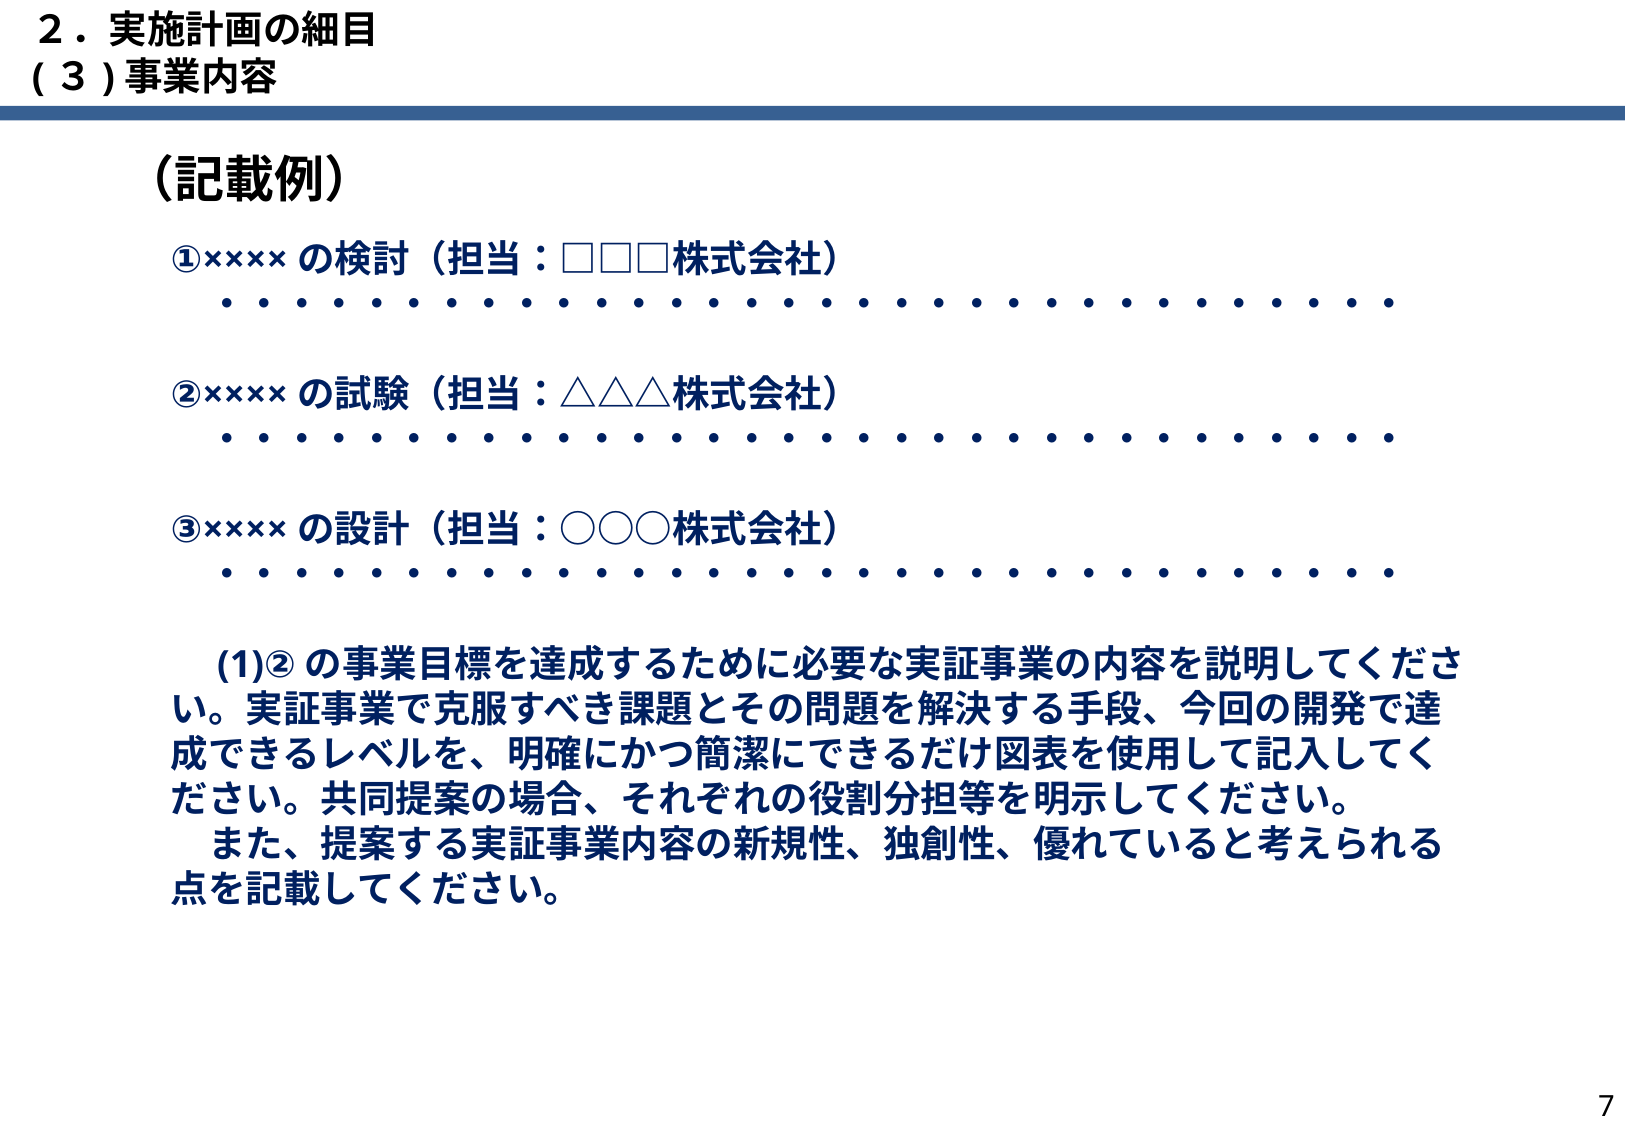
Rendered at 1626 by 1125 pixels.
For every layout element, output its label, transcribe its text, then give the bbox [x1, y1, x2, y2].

text_box （記載例） [124, 147, 1319, 208]
text_box ①××××の検討（担当：□□□株式会社） ・・・・・・・・・・・・・・・・・・・・・・・・・・・・・・・・ ②××××の試験（担当：△△△株式会社） ・・・・・・・・・・・・・・・・・・・・・・・・・・・・・・・・ ③××××の設計（担当：○○○株式会社） ・・・・・・・・・・・・・・・・・・・・・・・・・・・・・・・・ (1)②の事業目標を達成するために必要な実証事業の内容を説明してください。実証事業で克服すべき課題とその問題を解決する手段、今回の開発で達成できるレベルを、明確にかつ簡潔にできるだけ図表を使用して記入してください。共同提案の場合、それぞれの役割分担等を明示してください。 また、提案する実証事業内容の新規性、独創性、優れていると考えられる点を記載してください。 [170, 235, 1475, 911]
title ２．実施計画の細目 (３)事業内容 [31, 12, 1578, 92]
text_box 6 [1527, 1087, 1615, 1125]
